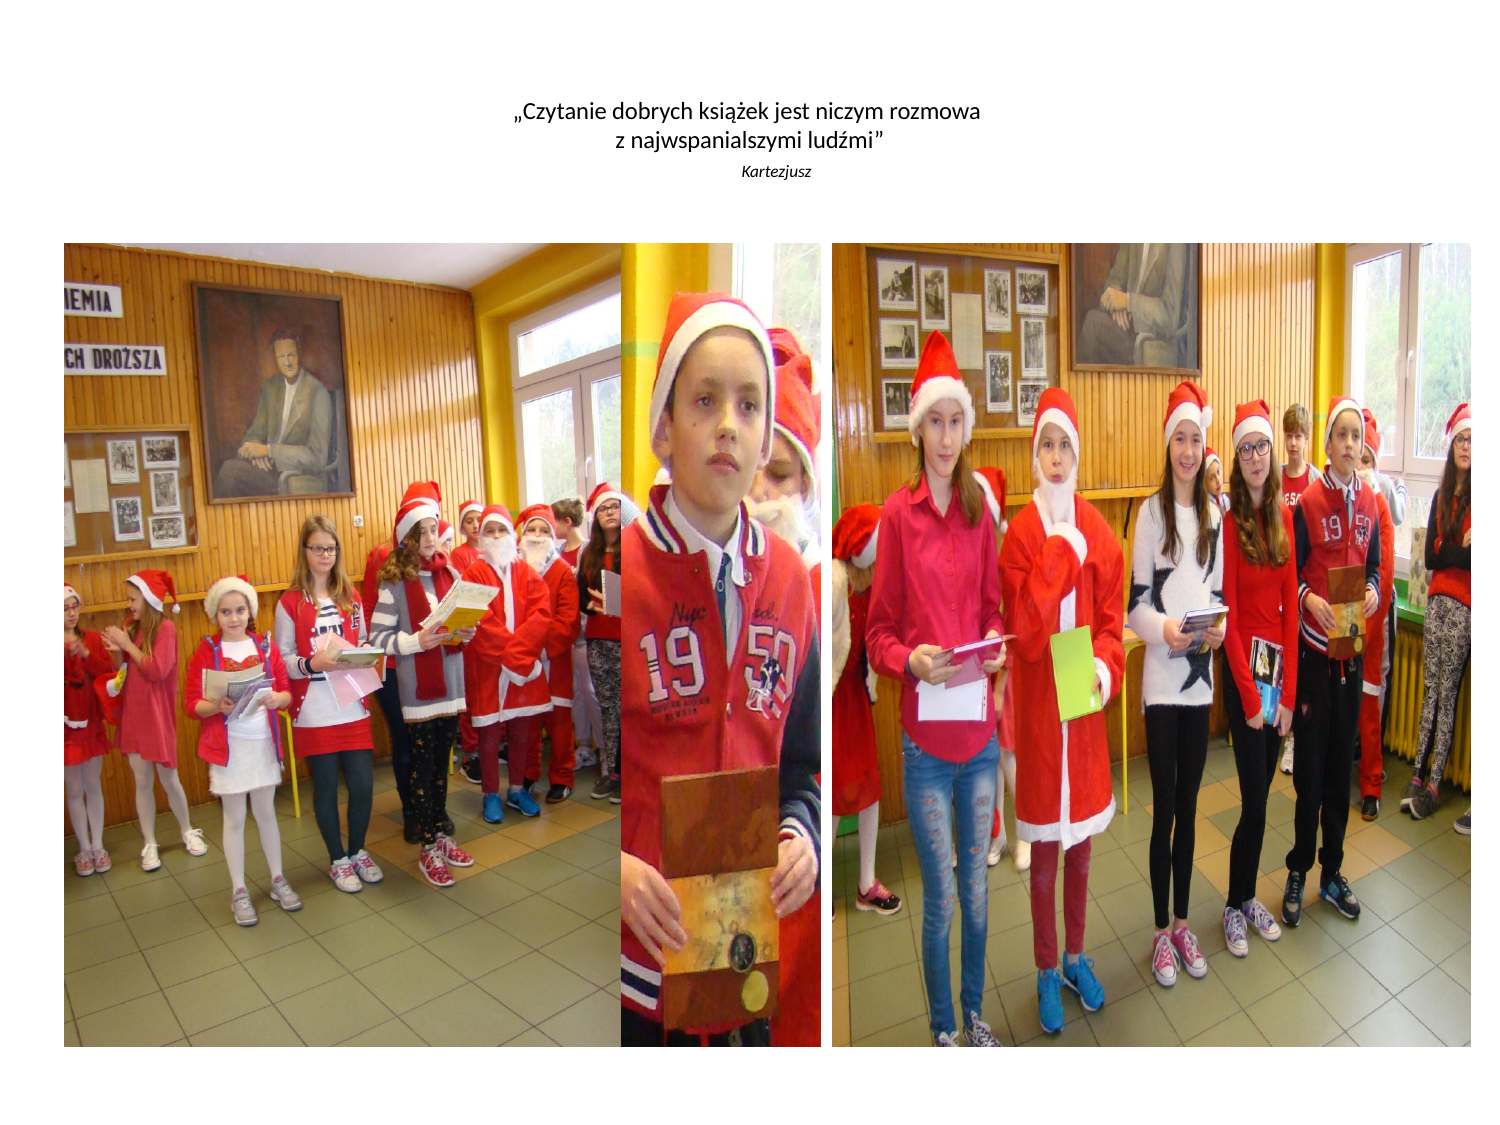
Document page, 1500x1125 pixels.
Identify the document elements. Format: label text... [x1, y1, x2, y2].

picture [620, 243, 821, 1047]
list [64, 243, 618, 1047]
picture [831, 243, 1471, 1047]
title „Czytanie dobrych książek jest niczym rozmowa z najwspanialszymi ludźmi” Kartezjusz [75, 45, 1425, 233]
